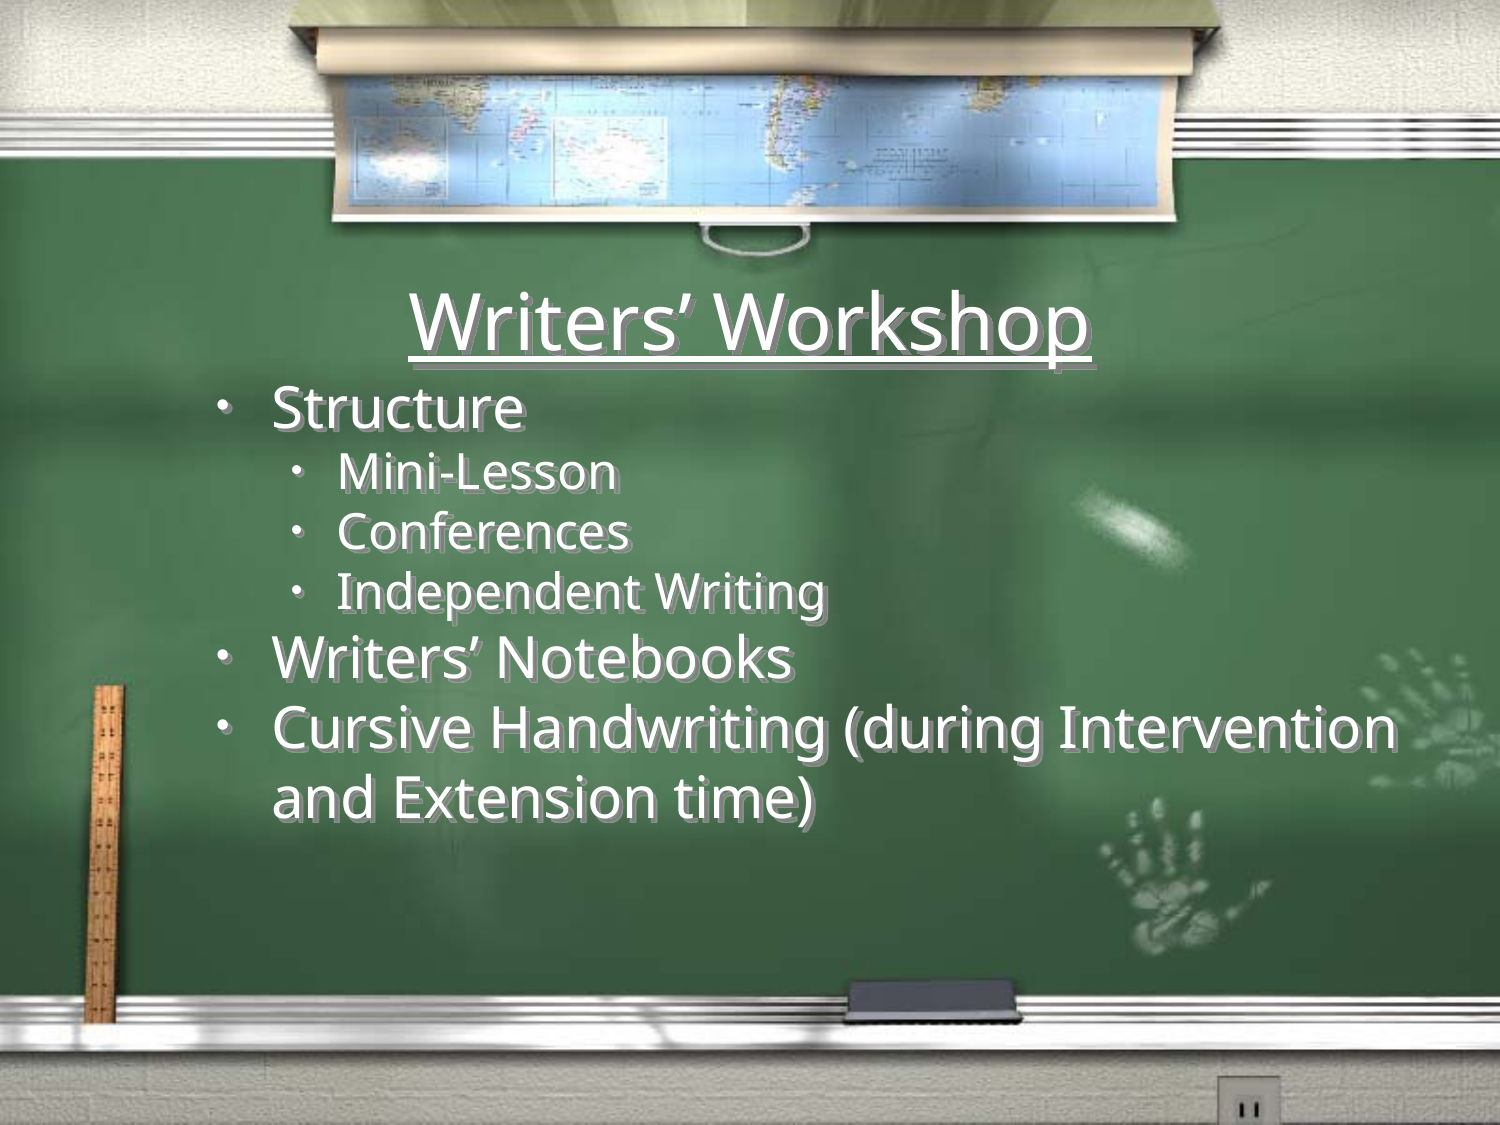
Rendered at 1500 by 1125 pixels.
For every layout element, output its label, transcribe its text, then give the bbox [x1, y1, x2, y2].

title Writers’ Workshop [112, 224, 1388, 413]
picture [0, 0, 1500, 1125]
list Structure Mini-Lesson Conferences Independent Writing Writers’ Notebooks Cursive Handwriting (during Intervention and Extension time) [199, 362, 1438, 1125]
